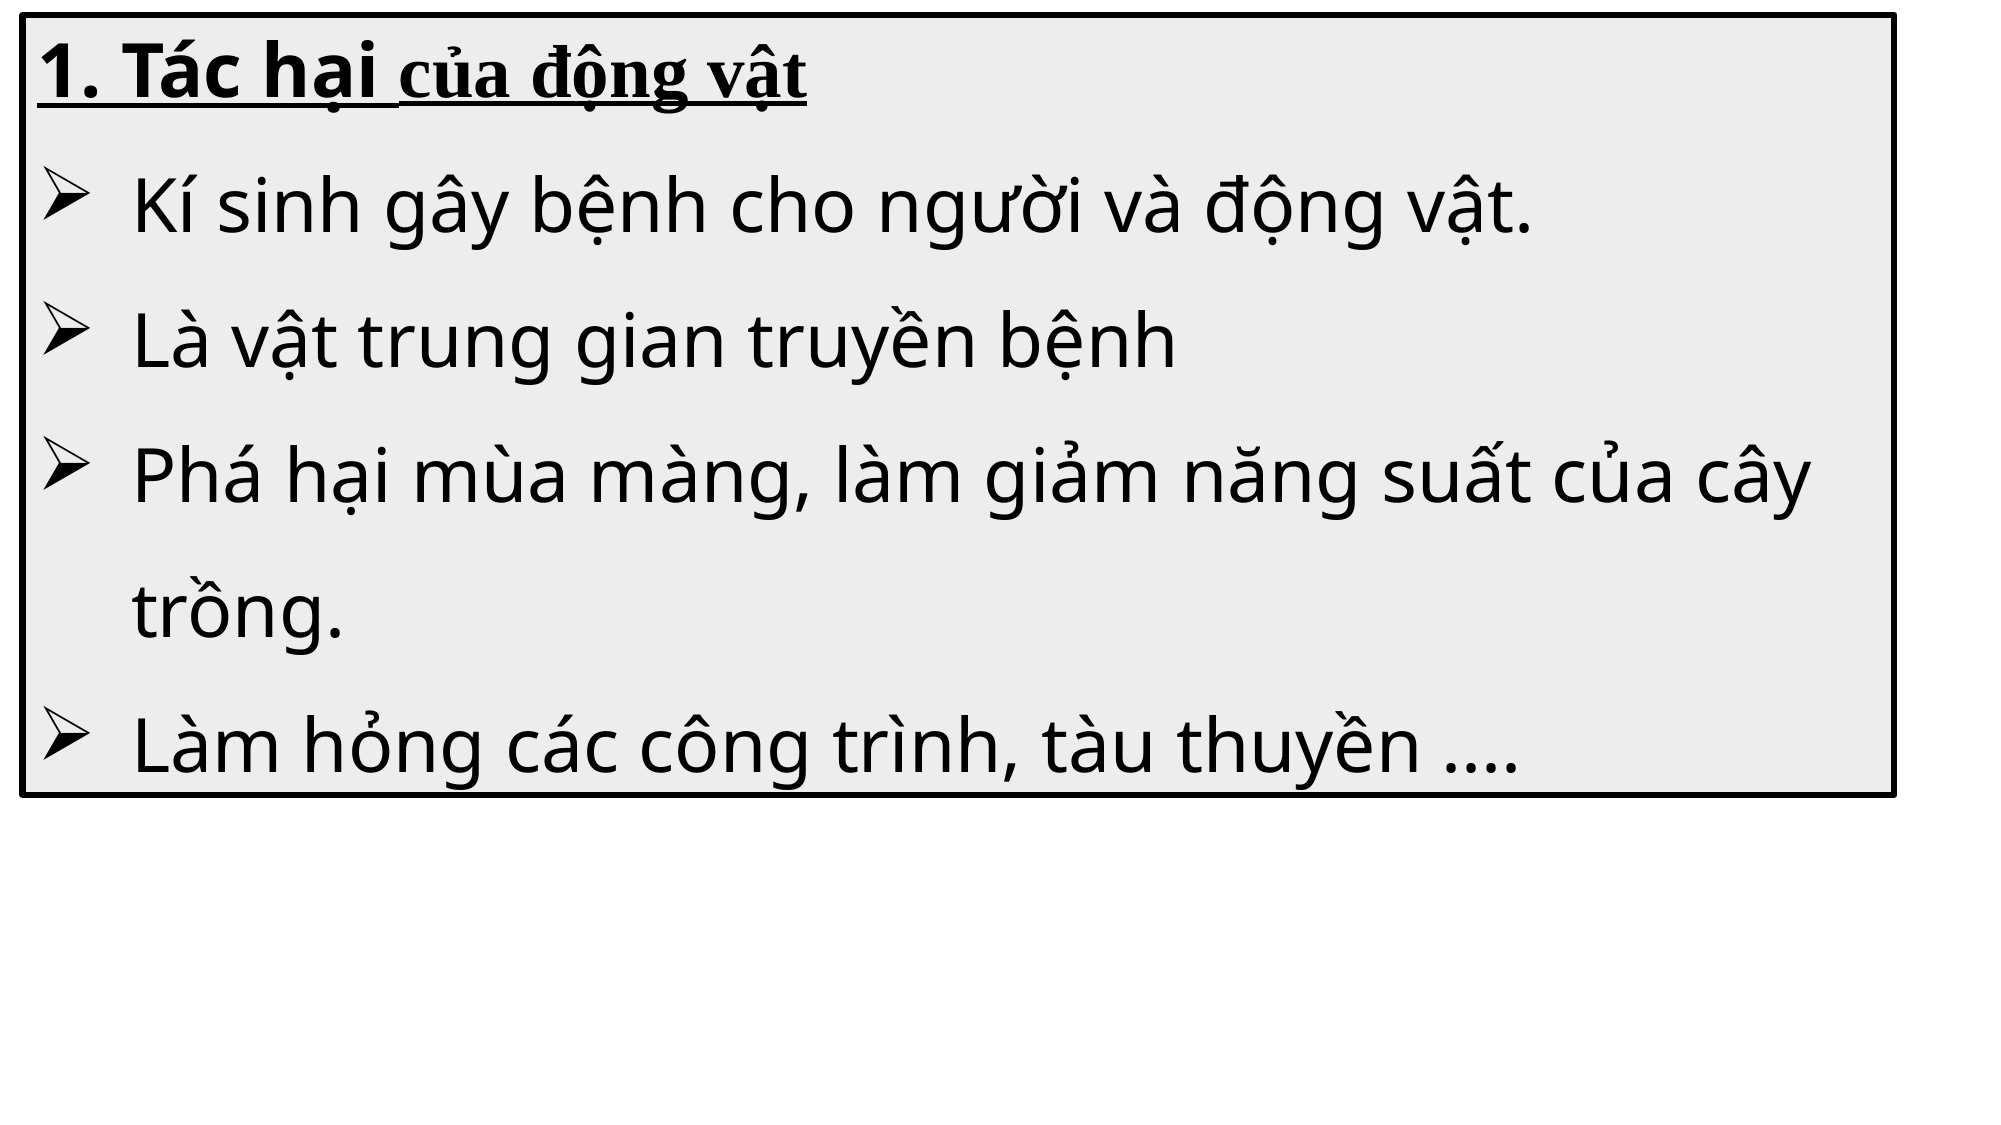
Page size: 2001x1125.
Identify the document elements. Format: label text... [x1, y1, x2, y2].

text_box 1. Tác hại của động vật Kí sinh gây bệnh cho người và động vật. Là vật trung gian truyền bệnh Phá hại mùa màng, làm giảm năng suất của cây trồng. Làm hỏng các công trình, tàu thuyền .... [22, 14, 1895, 795]
